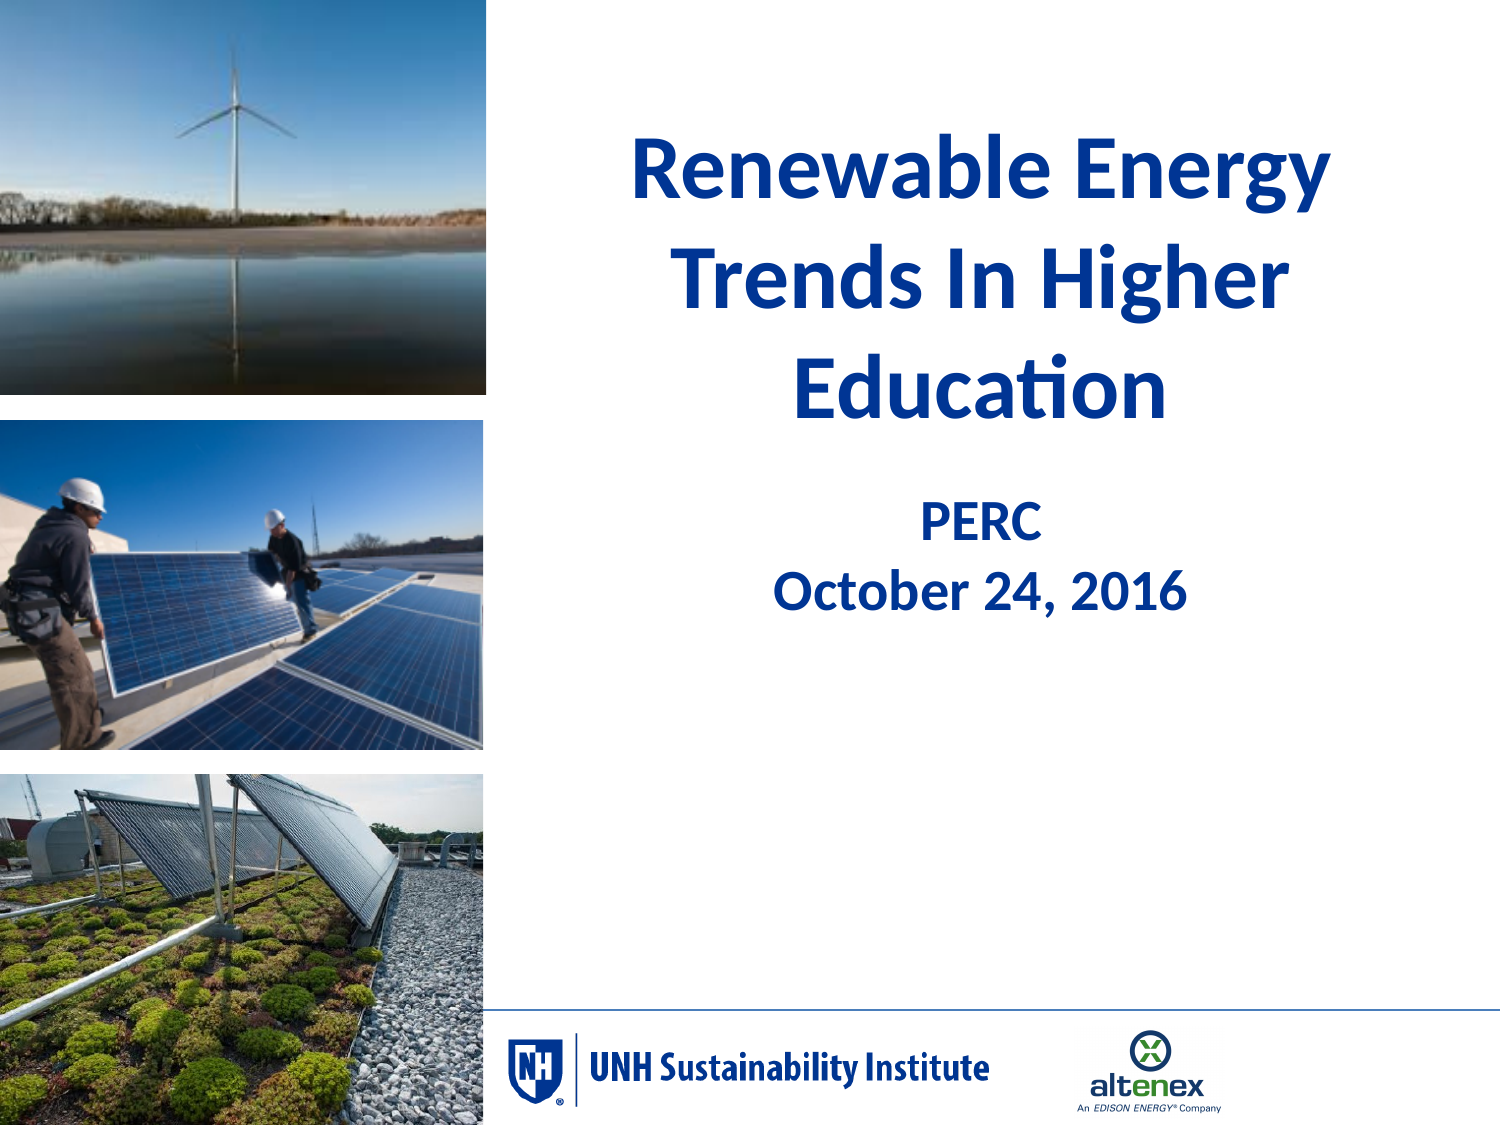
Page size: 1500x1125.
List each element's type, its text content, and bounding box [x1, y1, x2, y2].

text_box Renewable Energy Trends In Higher Education PERC October 24, 2016 [512, 99, 1450, 630]
picture [500, 1025, 1003, 1114]
picture [0, 774, 484, 1125]
picture [1074, 1026, 1225, 1119]
picture [0, 420, 484, 751]
picture [0, 0, 487, 395]
